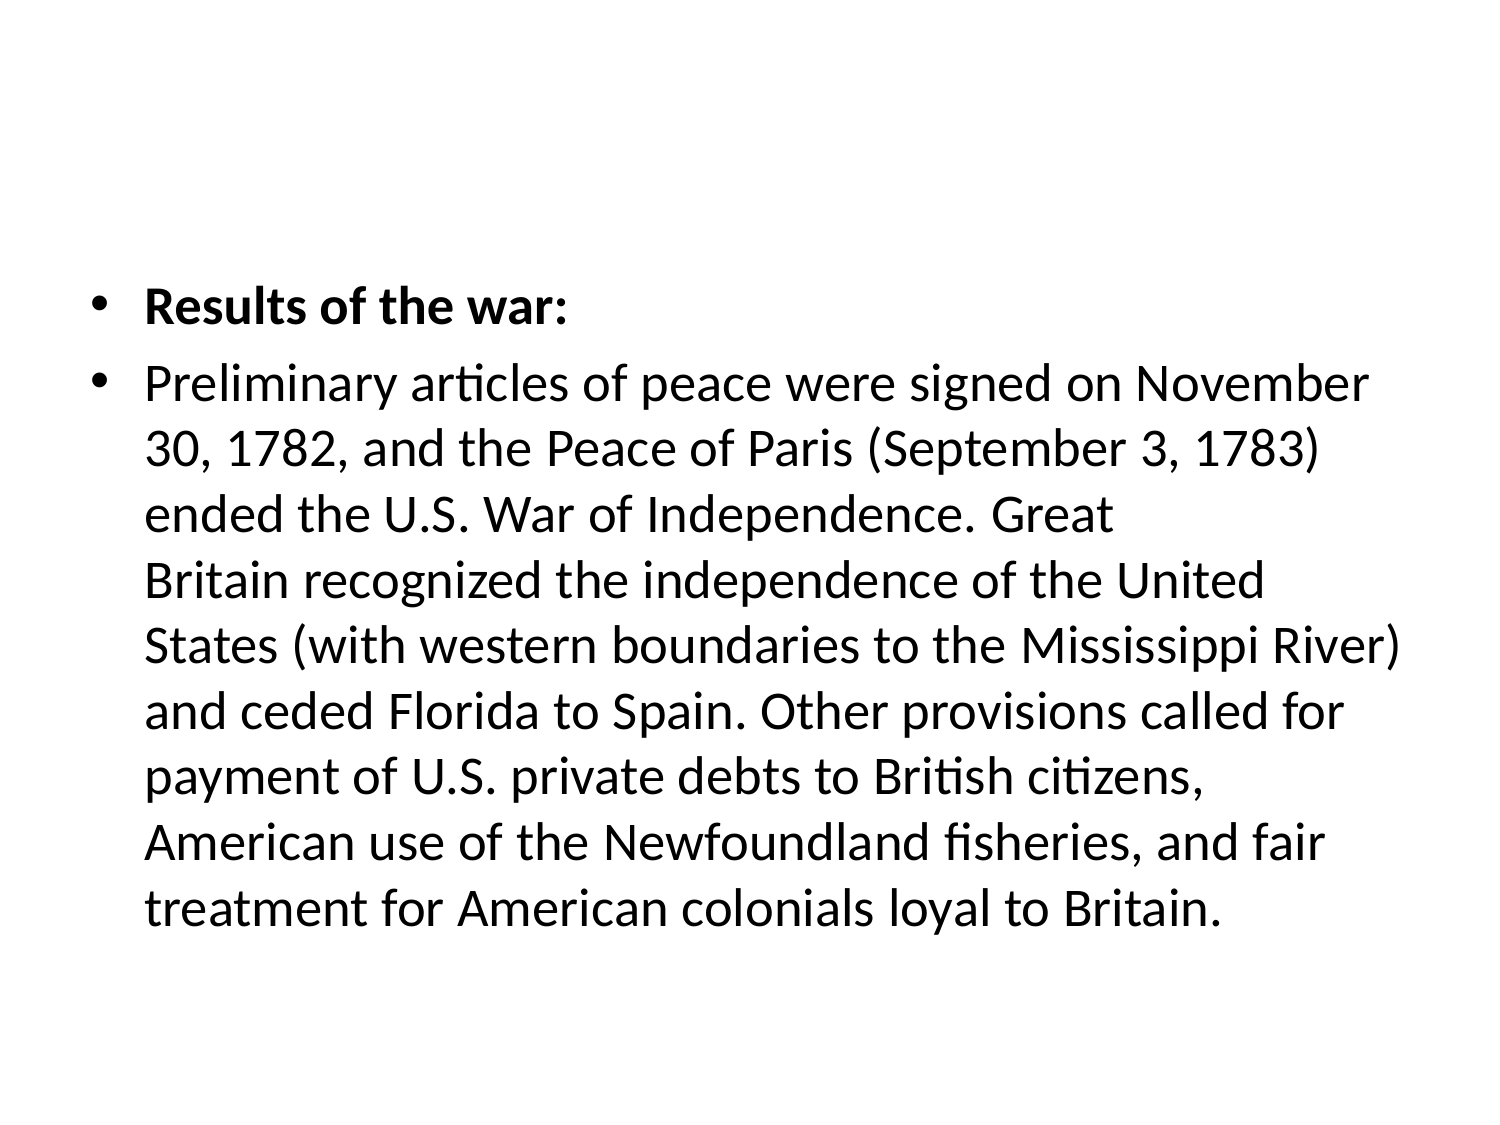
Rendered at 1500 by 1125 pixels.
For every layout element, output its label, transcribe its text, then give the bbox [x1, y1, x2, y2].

list Results of the war: Preliminary articles of peace were signed on November 30, 1782, and the Peace of Paris (September 3, 1783) ended the U.S. War of Independence. Great Britain recognized the independence of the United States (with western boundaries to the Mississippi River) and ceded Florida to Spain. Other provisions called for payment of U.S. private debts to British citizens, American use of the Newfoundland fisheries, and fair treatment for American colonials loyal to Britain. [75, 262, 1425, 1005]
